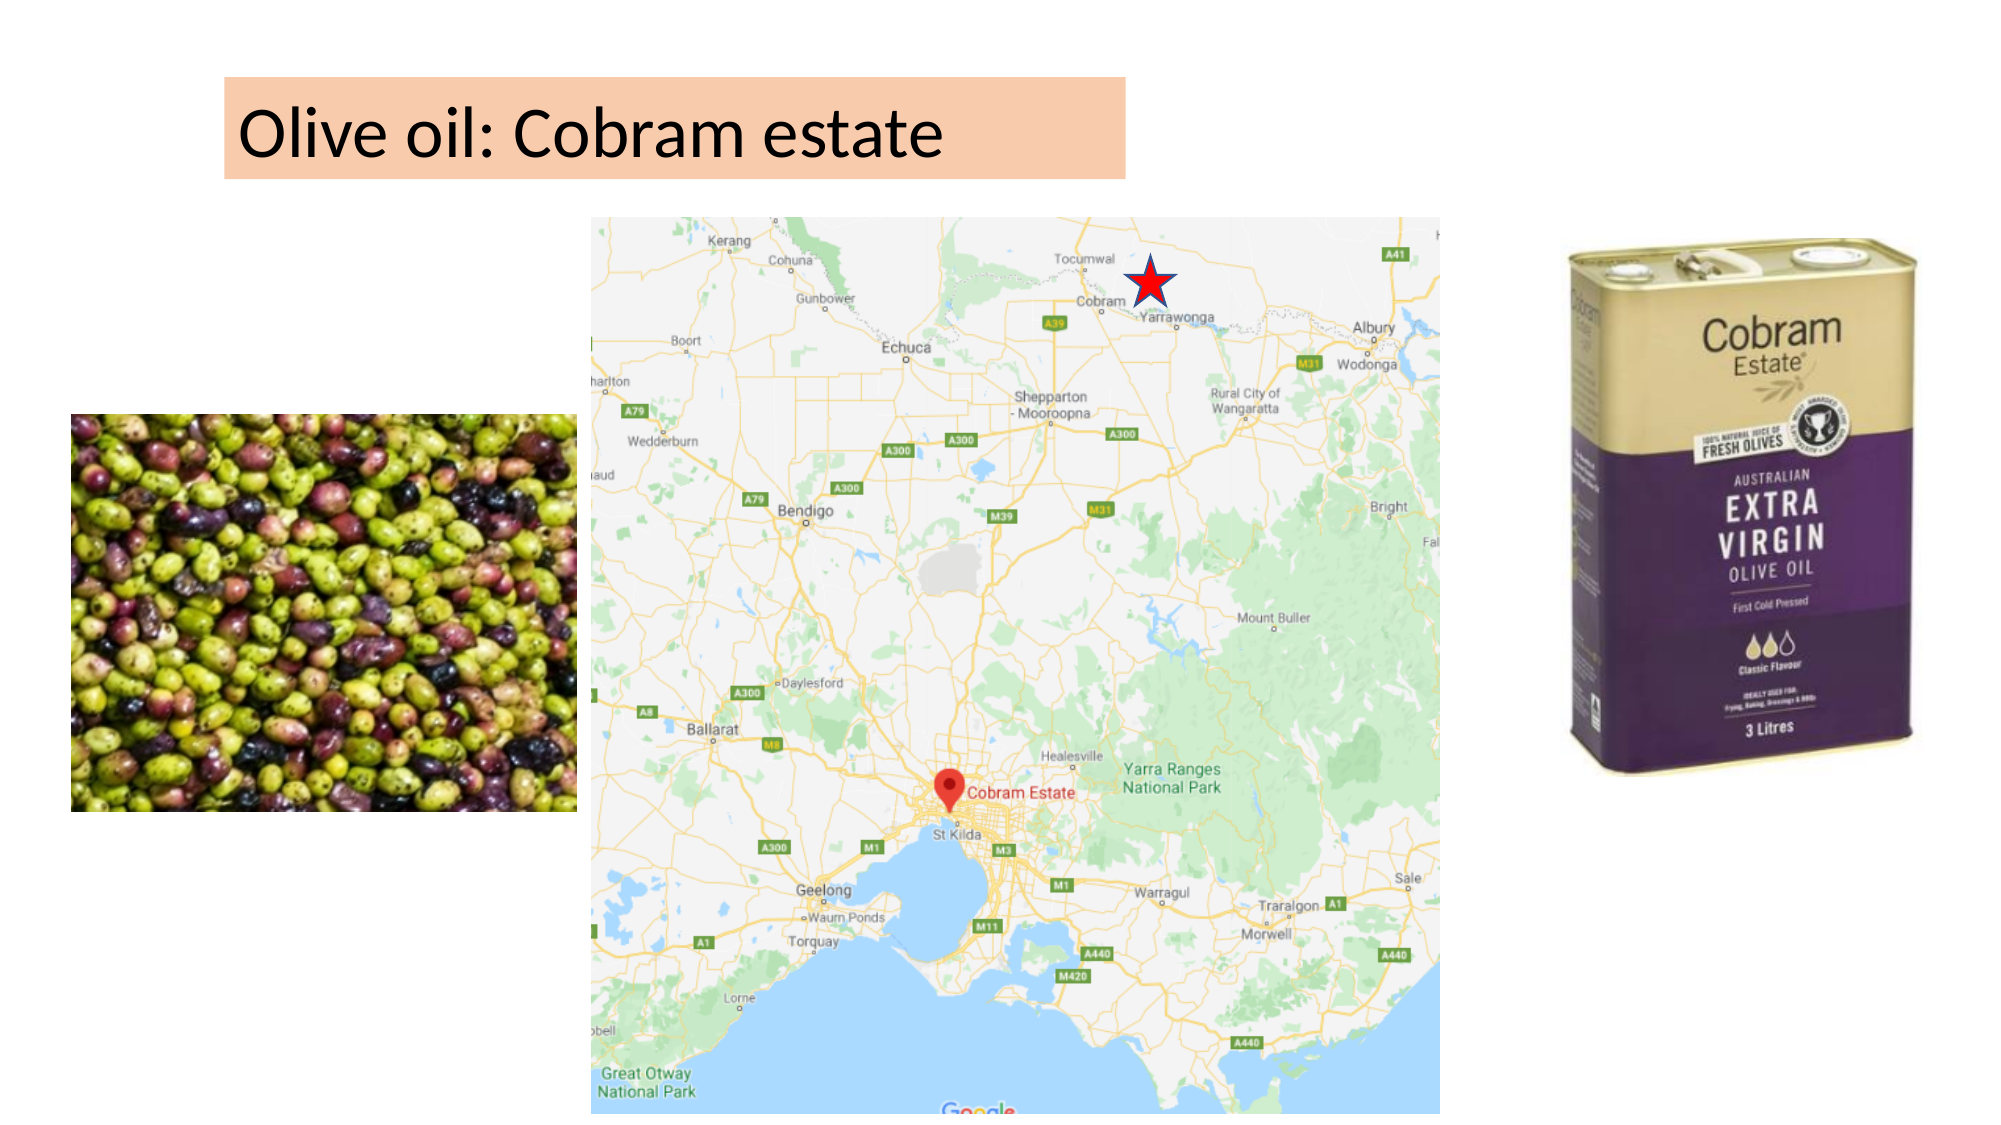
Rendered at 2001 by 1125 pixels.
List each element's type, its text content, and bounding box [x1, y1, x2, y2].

picture [71, 414, 577, 812]
text_box Olive oil: Cobram estate [224, 77, 1126, 180]
picture [591, 217, 1440, 1114]
picture [1557, 238, 1943, 777]
